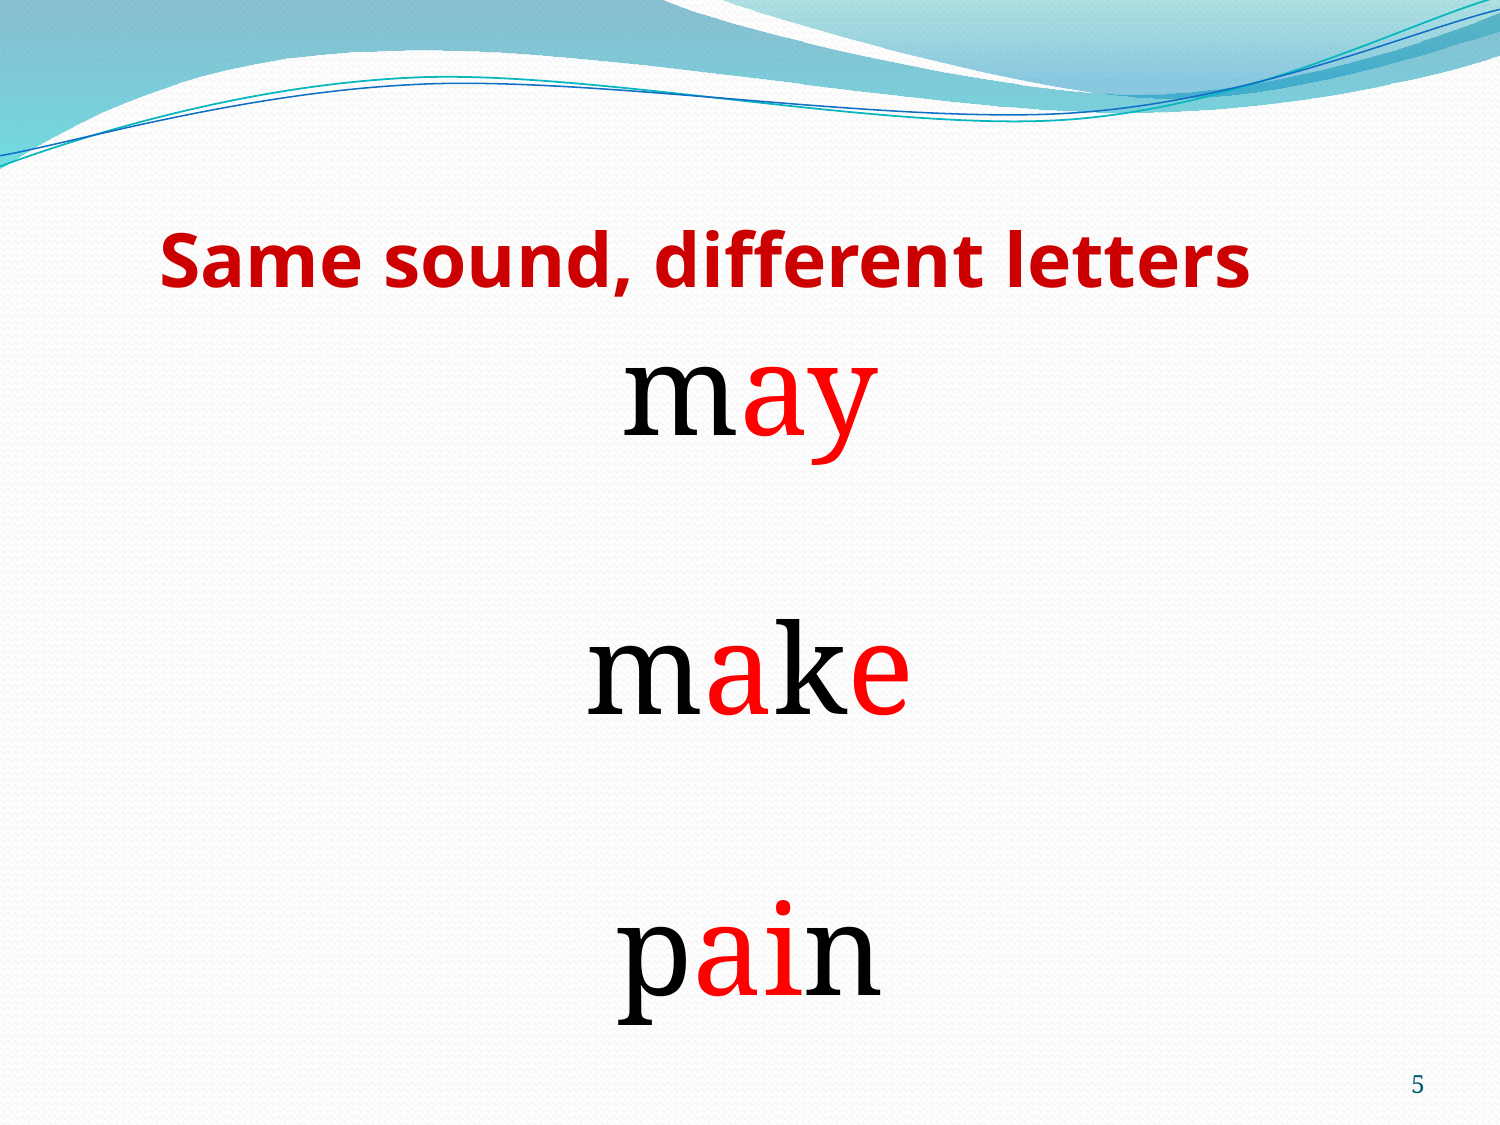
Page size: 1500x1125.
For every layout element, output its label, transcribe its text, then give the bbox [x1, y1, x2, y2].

title Same sound, different letters [159, 198, 1341, 302]
list may make pain [75, 302, 1425, 1079]
slide_number 5 [1299, 1042, 1425, 1103]
